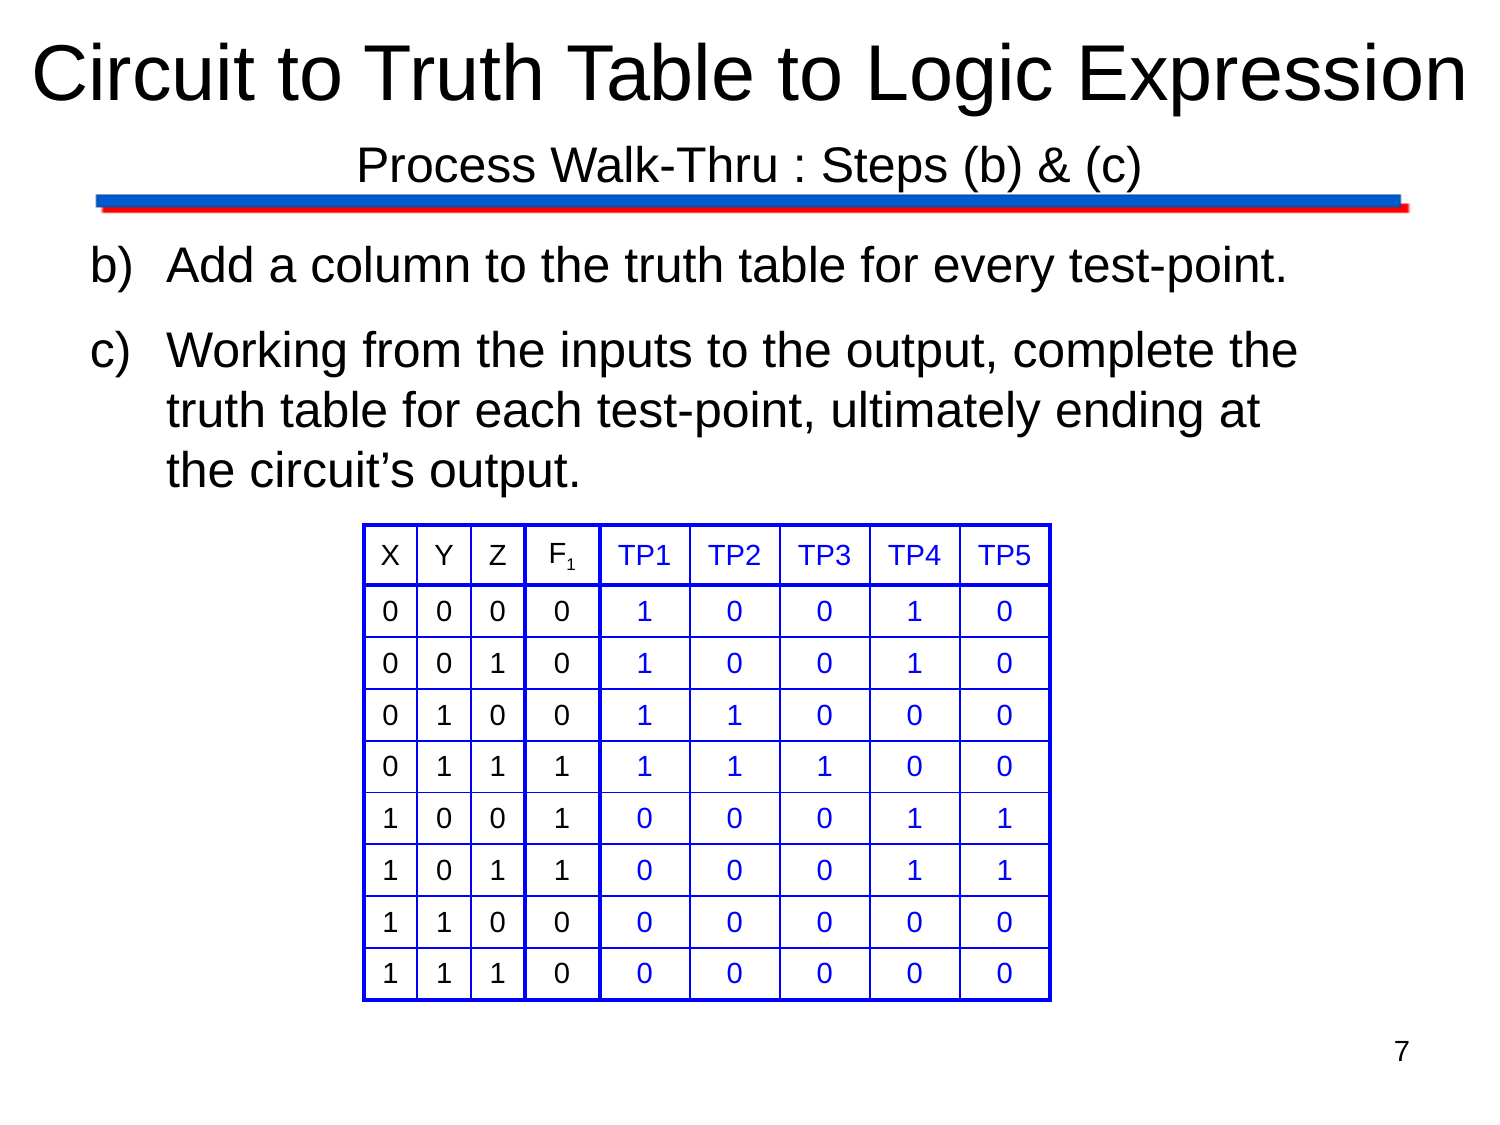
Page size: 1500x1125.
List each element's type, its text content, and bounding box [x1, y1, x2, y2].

table_cell 0 [781, 845, 869, 895]
table_cell 0 [527, 690, 598, 740]
table_cell 0 [961, 897, 1048, 947]
table_cell 0 [961, 742, 1048, 792]
table_cell 1 [602, 638, 689, 688]
table_cell 0 [691, 897, 779, 947]
table_header Y [418, 527, 470, 583]
table_cell 0 [602, 949, 689, 998]
slide_number 7 [1074, 1024, 1426, 1103]
table_cell 0 [527, 638, 598, 688]
table_cell 0 [418, 793, 470, 843]
picture [91, 193, 1412, 217]
table_header TP2 [691, 527, 779, 583]
table_cell 0 [602, 897, 689, 947]
table_cell 0 [691, 793, 779, 843]
table_cell 0 [781, 793, 869, 843]
table_cell 1 [871, 793, 959, 843]
table_header Z [472, 527, 523, 583]
table_cell 0 [871, 690, 959, 740]
table_cell 1 [961, 845, 1048, 895]
table_cell 1 [366, 845, 416, 895]
text_box Add a column to the truth table for every test-point. Working from the inputs to the output, complete the truth table for each test-point, ultimately ending at the circuit’s output. [74, 224, 1338, 660]
table_cell 0 [366, 638, 416, 688]
table_cell 0 [472, 690, 523, 740]
table_header TP1 [602, 527, 689, 583]
table_cell 0 [871, 949, 959, 998]
table_cell 0 [472, 587, 523, 636]
table_cell 0 [602, 845, 689, 895]
table_cell 1 [472, 845, 523, 895]
table_cell 1 [366, 949, 416, 998]
table_header F1 [527, 527, 598, 583]
table_cell 0 [472, 793, 523, 843]
table_header TP4 [871, 527, 959, 583]
table_cell 0 [961, 638, 1048, 688]
table_cell 1 [871, 845, 959, 895]
table_cell 1 [418, 897, 470, 947]
table_cell 0 [961, 949, 1048, 998]
table_cell 0 [418, 587, 470, 636]
table_cell 1 [527, 793, 598, 843]
table_cell 0 [781, 897, 869, 947]
table_cell 1 [871, 587, 959, 636]
table_cell 1 [781, 742, 869, 792]
table_cell 0 [366, 690, 416, 740]
table_cell 0 [871, 742, 959, 792]
table_cell 0 [691, 845, 779, 895]
table_cell 0 [602, 793, 689, 843]
table_cell 0 [781, 949, 869, 998]
title Circuit to Truth Table to Logic Expression [0, 0, 1500, 138]
table_cell 1 [472, 949, 523, 998]
table_cell 1 [691, 690, 779, 740]
table_cell 1 [418, 949, 470, 998]
table_cell 0 [691, 638, 779, 688]
table_cell 0 [871, 897, 959, 947]
table_cell 0 [527, 587, 598, 636]
table_cell 0 [418, 845, 470, 895]
table_cell 0 [527, 949, 598, 998]
table_cell 0 [781, 690, 869, 740]
table_cell 1 [418, 690, 470, 740]
table_cell 0 [366, 742, 416, 792]
table_cell 1 [961, 793, 1048, 843]
table_cell 0 [781, 587, 869, 636]
table_cell 0 [418, 638, 470, 688]
table_header TP3 [781, 527, 869, 583]
table_cell 0 [691, 587, 779, 636]
table_cell 1 [871, 638, 959, 688]
table_cell 1 [472, 638, 523, 688]
table_cell 0 [781, 638, 869, 688]
table_cell 0 [961, 690, 1048, 740]
table_cell 1 [472, 742, 523, 792]
table_cell 1 [527, 845, 598, 895]
table_cell 1 [366, 793, 416, 843]
table_cell 0 [472, 897, 523, 947]
table_cell 1 [602, 587, 689, 636]
table_cell 1 [418, 742, 470, 792]
table_cell 1 [366, 897, 416, 947]
table_cell 0 [366, 587, 416, 636]
table_header X [366, 527, 416, 583]
table_header TP5 [961, 527, 1048, 583]
table_cell 0 [527, 897, 598, 947]
table_cell 1 [602, 742, 689, 792]
table_cell 0 [691, 949, 779, 998]
table_cell 1 [602, 690, 689, 740]
table_cell 0 [961, 587, 1048, 636]
text_box Process Walk-Thru : Steps (b) & (c) [341, 138, 1159, 200]
table_cell 1 [527, 742, 598, 792]
table_cell 1 [691, 742, 779, 792]
